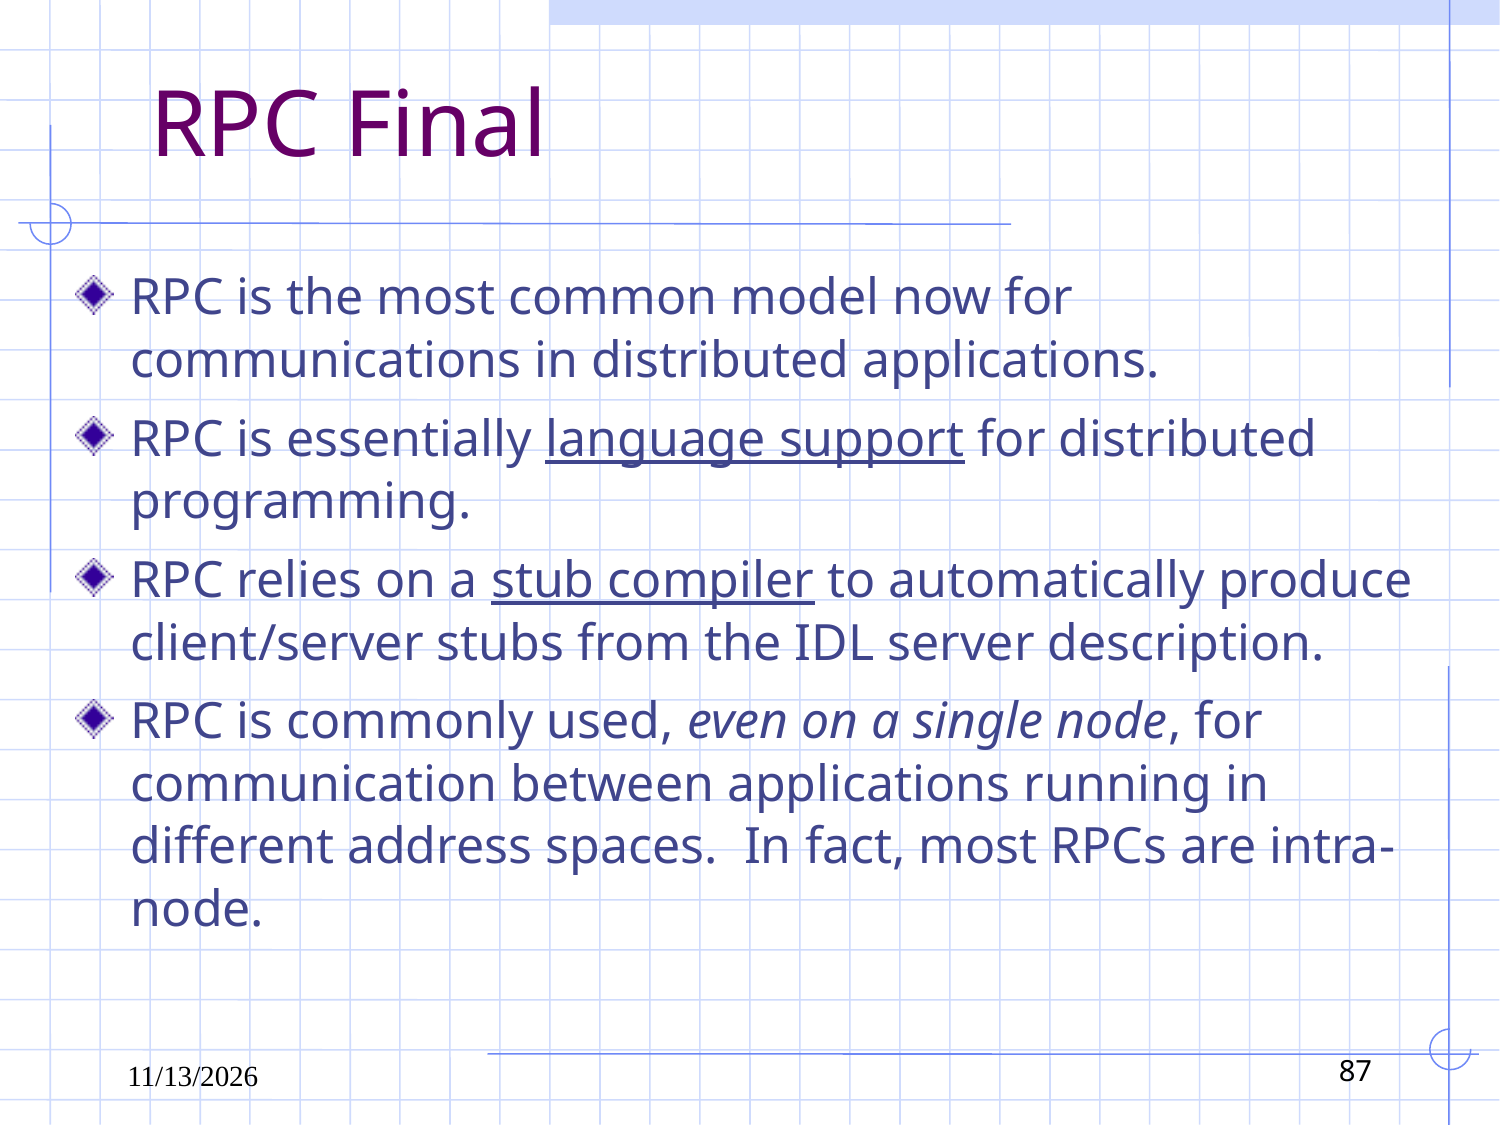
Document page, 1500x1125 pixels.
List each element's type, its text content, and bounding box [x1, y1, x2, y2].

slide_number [112, 1024, 425, 1100]
picture [75, 699, 114, 739]
picture [75, 416, 114, 456]
picture [75, 558, 114, 597]
picture [75, 275, 114, 315]
list RPC is the most common model now for communications in distributed applications. RPC is essentially language support for distributed programming. RPC relies on a stub compiler to automatically produce client/server stubs from the IDL server description. RPC is commonly used, even on a single node, for communication between applications running in different address spaces. In fact, most RPCs are intra-node. [74, 262, 1425, 1005]
slide_number 87 [1074, 1024, 1388, 1100]
title RPC Final [149, 0, 1425, 236]
